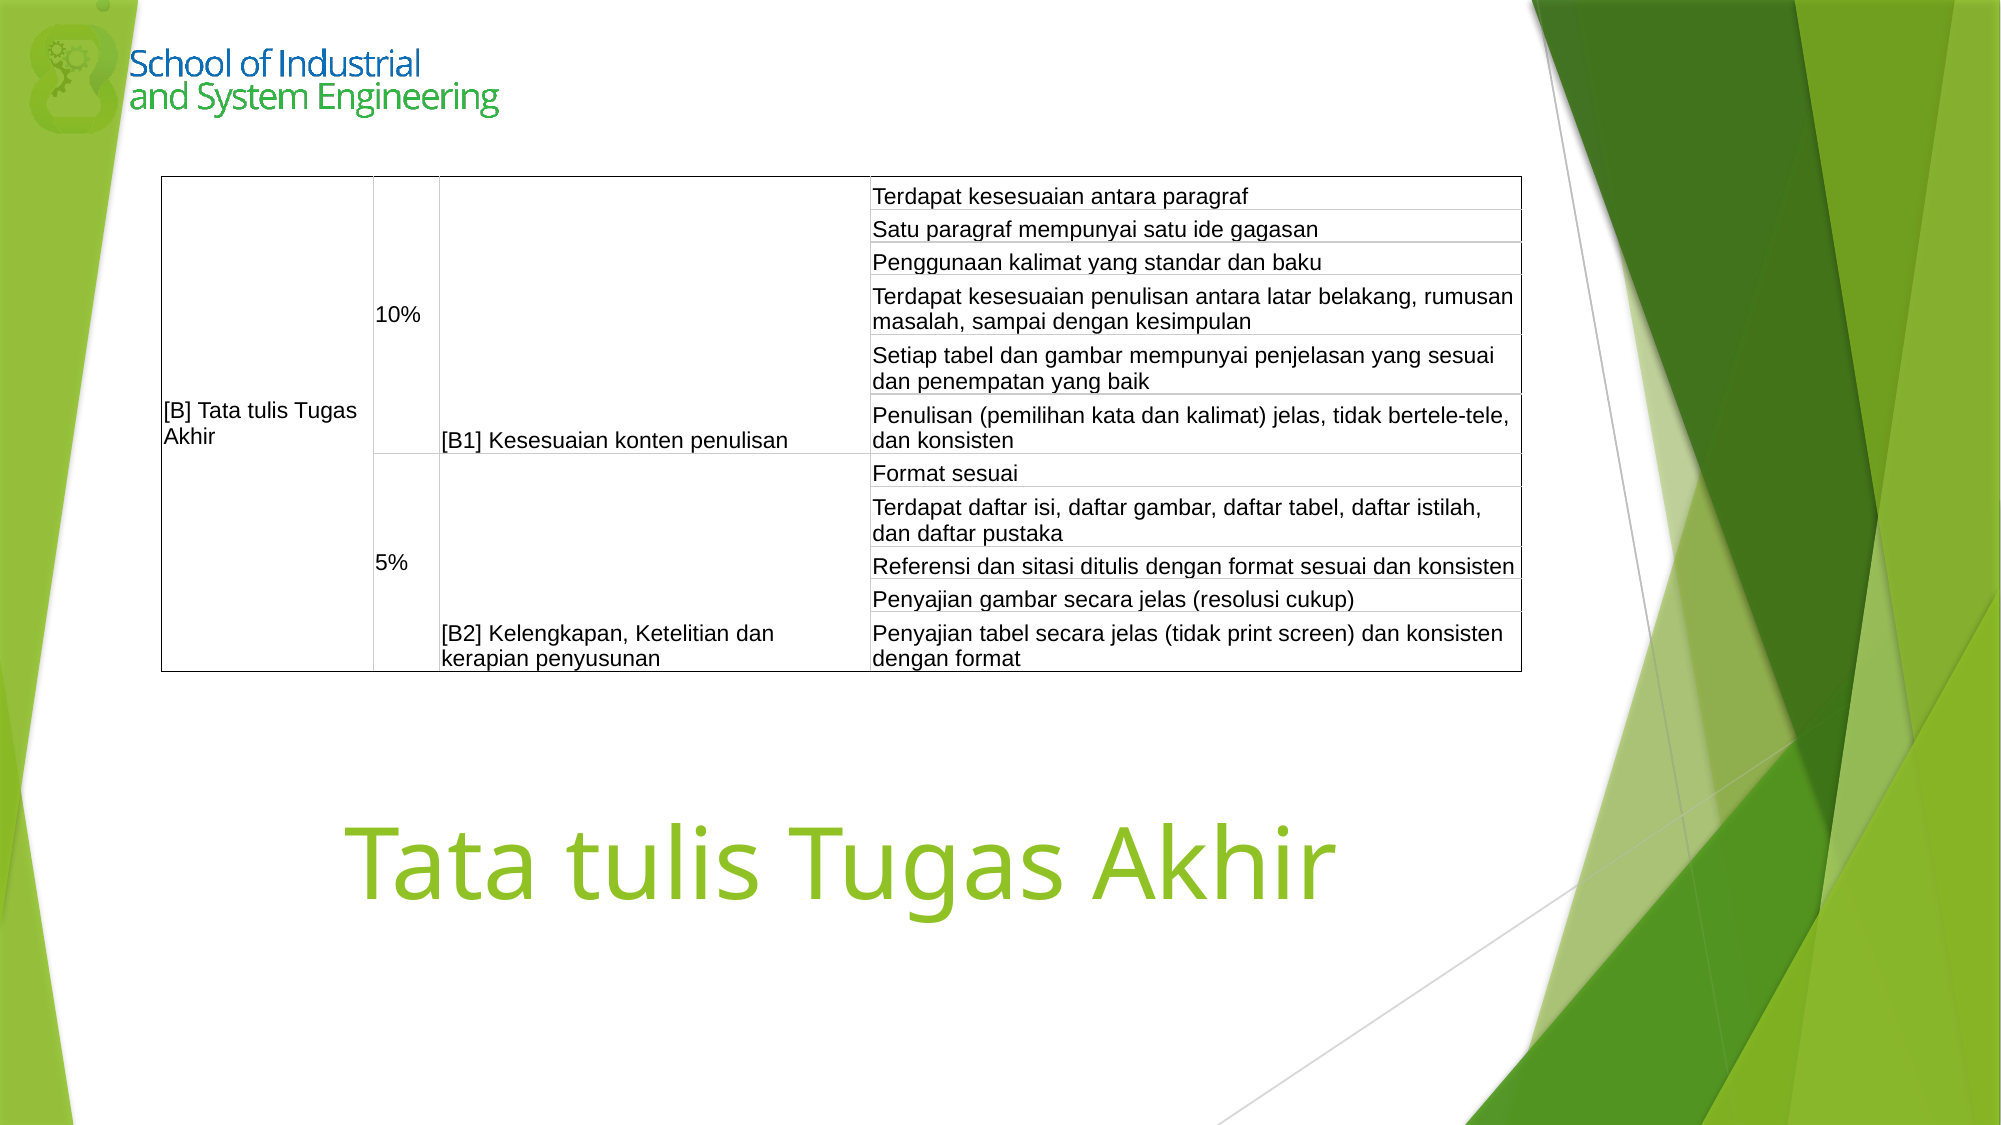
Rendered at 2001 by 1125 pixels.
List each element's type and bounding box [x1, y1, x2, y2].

text_box [0, 0, 2000, 1125]
